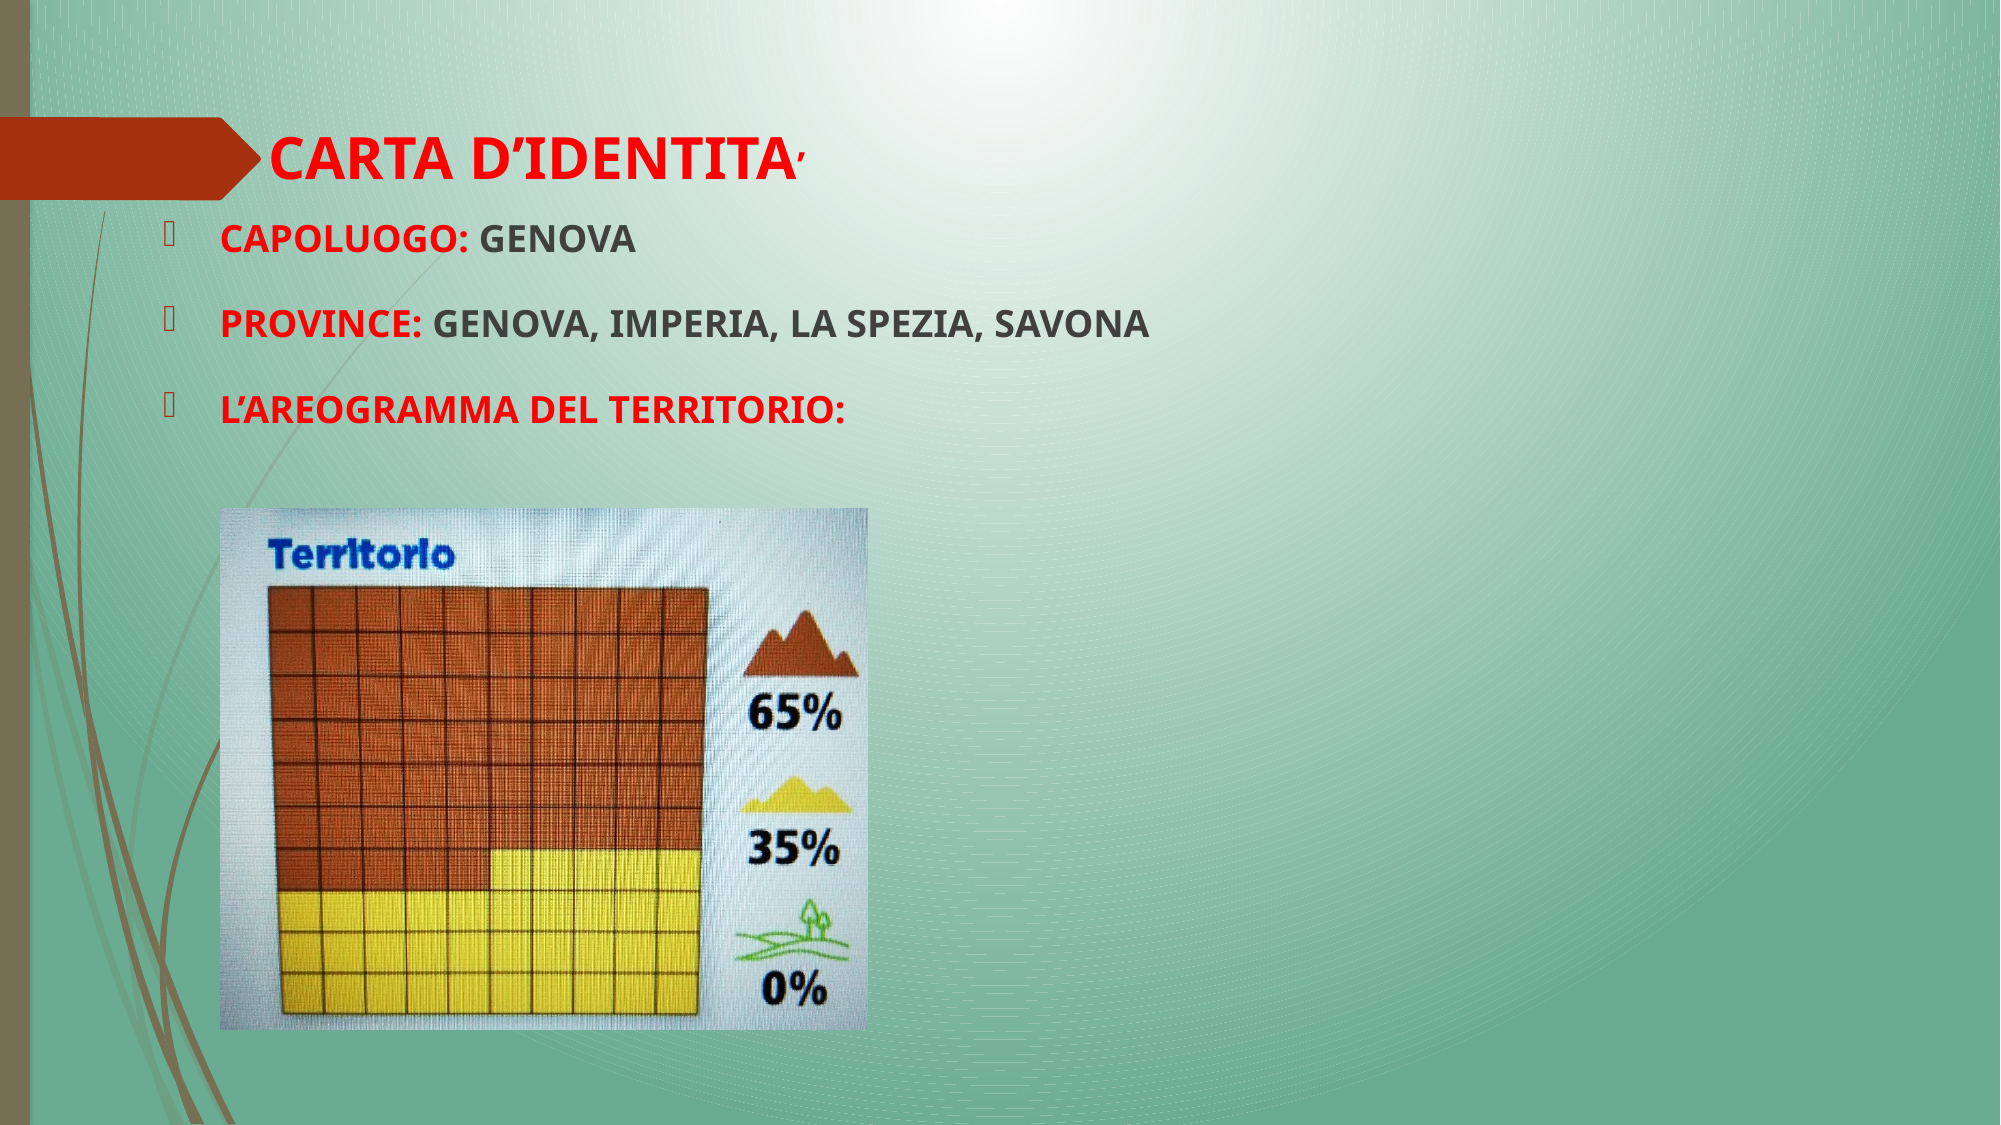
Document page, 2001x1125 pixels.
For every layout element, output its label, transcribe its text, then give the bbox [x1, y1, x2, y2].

picture [219, 508, 868, 1030]
list CARTA D’IDENTITA’ CAPOLUOGO: GENOVA PROVINCE: GENOVA, IMPERIA, LA SPEZIA, SAVONA L’AREOGRAMMA DEL TERRITORIO: [148, 113, 1874, 1014]
